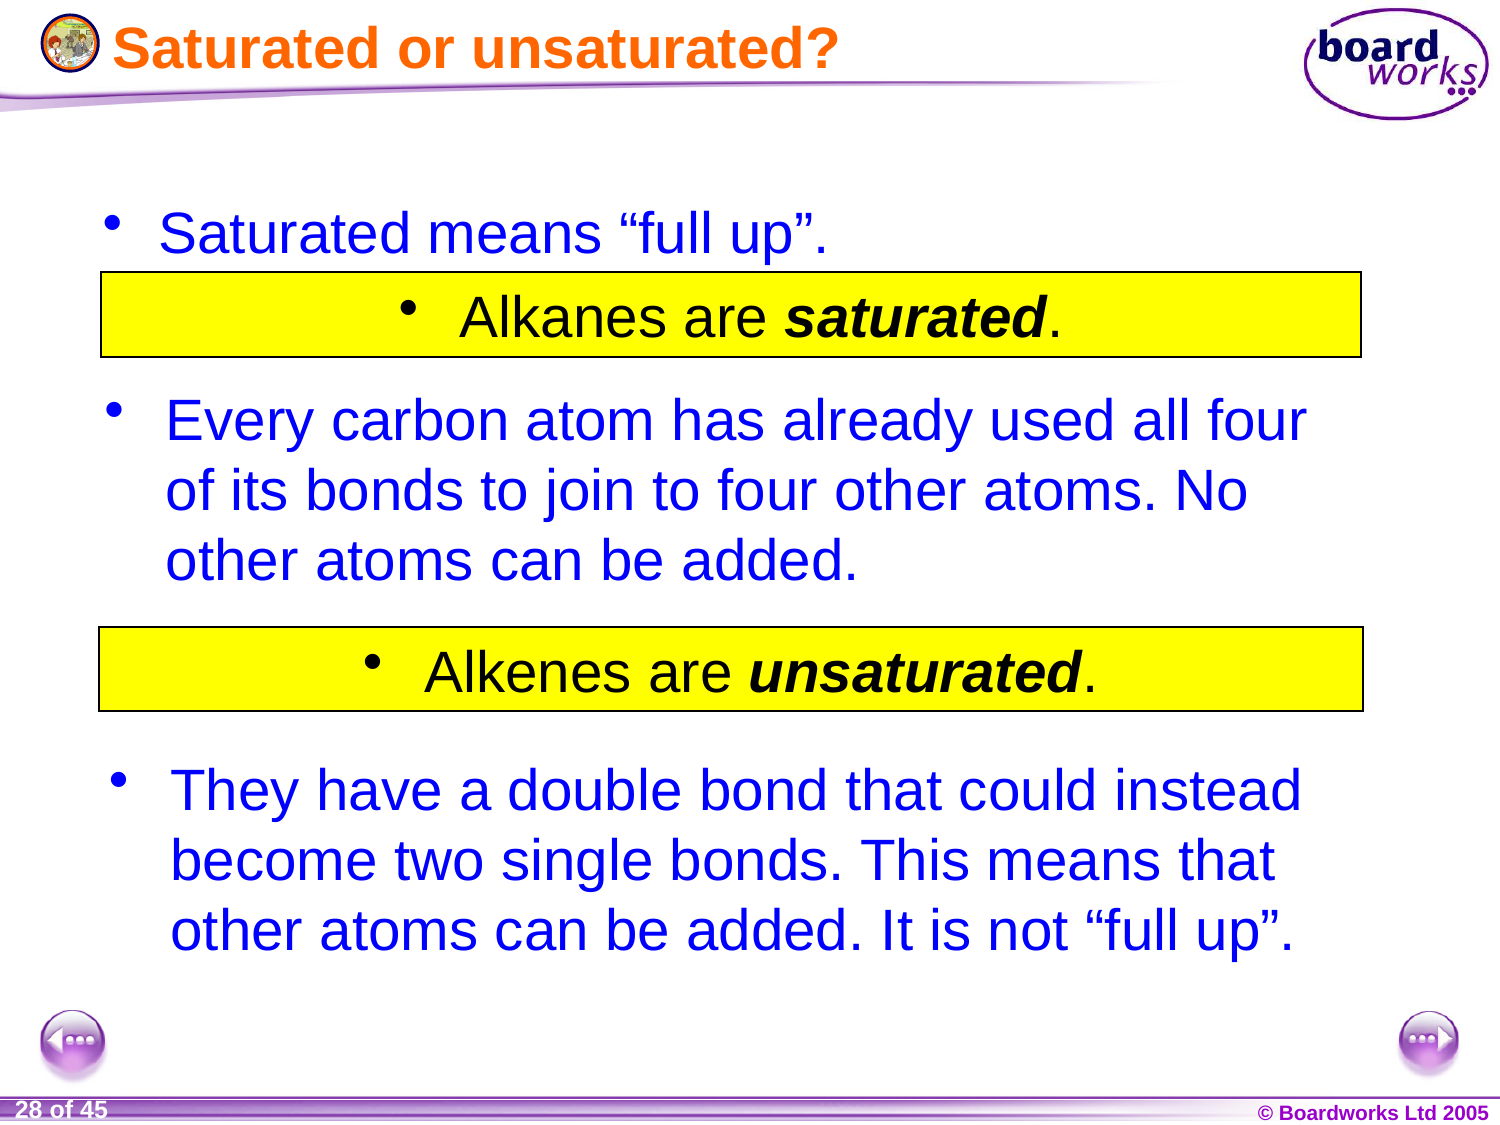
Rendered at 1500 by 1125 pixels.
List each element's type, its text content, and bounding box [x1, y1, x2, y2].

picture [0, 88, 1187, 114]
picture [1293, 0, 1494, 123]
list Saturated means “full up”. [87, 187, 1439, 277]
text_box Alkenes are unsaturated. [98, 626, 1364, 712]
picture [1387, 999, 1470, 1087]
title Saturated or unsaturated? [0, 2, 1282, 88]
text_box They have a double bond that could instead become two single bonds. This means that other atoms can be added. It is not “full up”. [94, 744, 1421, 970]
text_box Every carbon atom has already used all four of its bonds to join to four other atoms. No other atoms can be added. [89, 374, 1383, 600]
text_box Alkanes are saturated. [101, 271, 1361, 357]
picture [0, 999, 1500, 1121]
